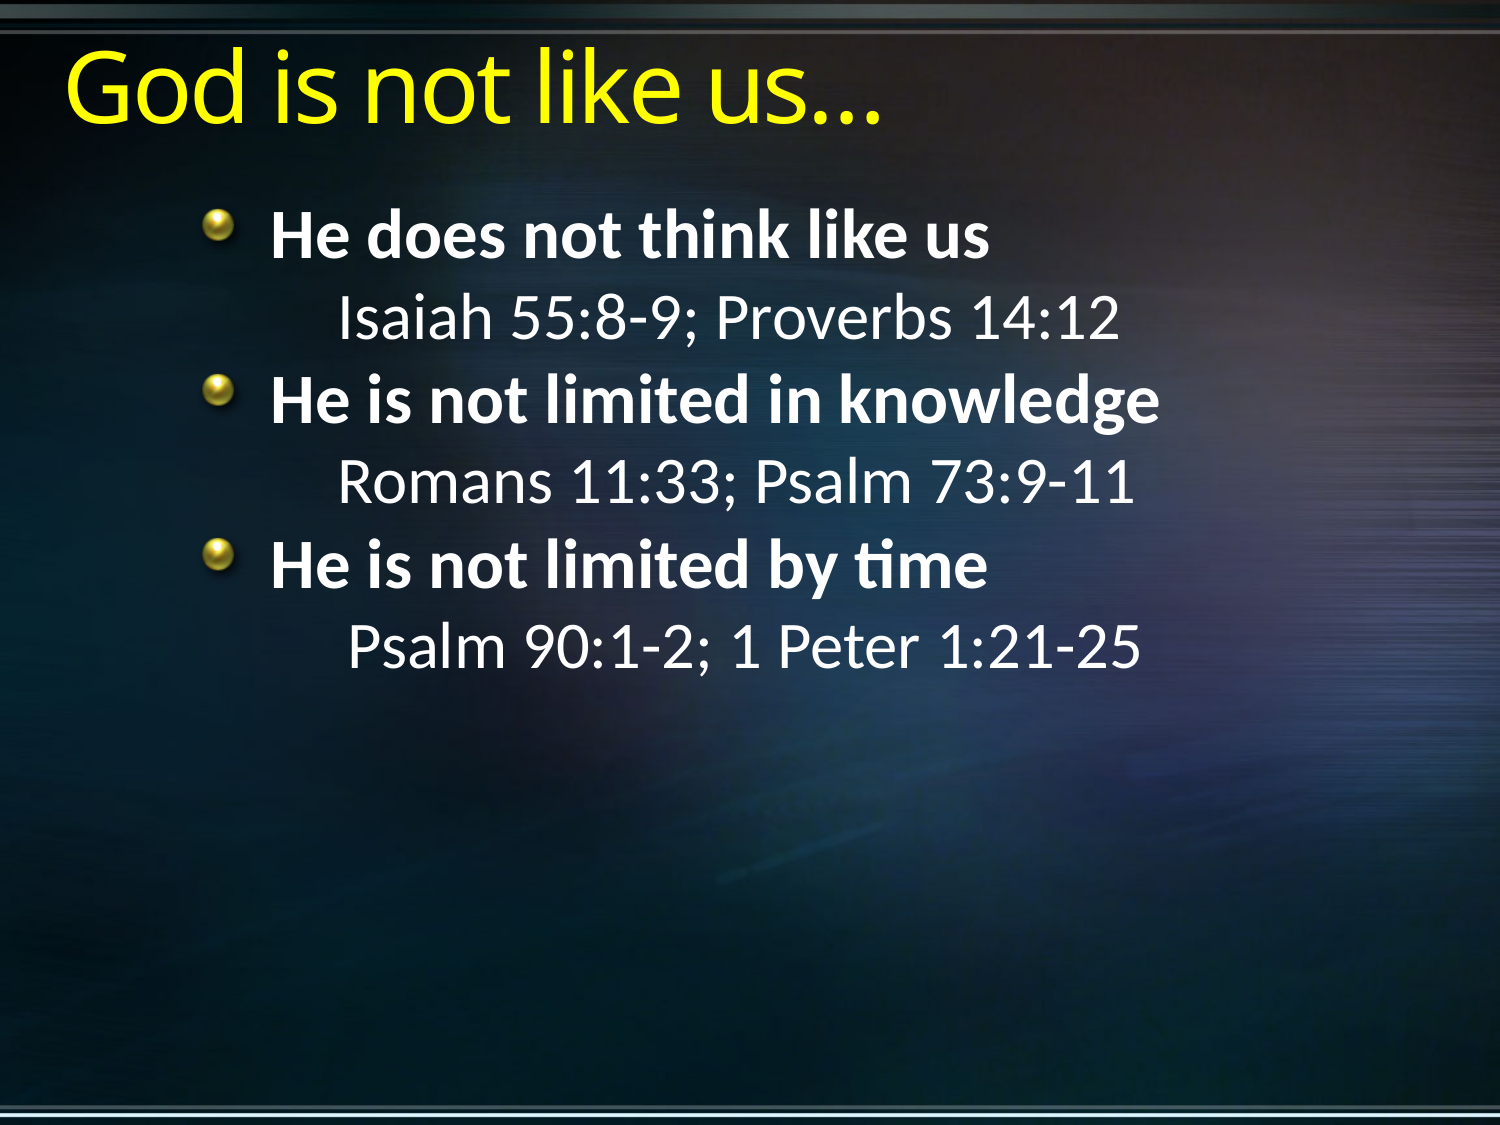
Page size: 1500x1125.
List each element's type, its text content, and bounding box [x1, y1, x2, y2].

title God is not like us… [62, 37, 1438, 147]
list He does not think like us Isaiah 55:8-9; Proverbs 14:12 He is not limited in knowledge Romans 11:33; Psalm 73:9-11 He is not limited by time Psalm 90:1-2; 1 Peter 1:21-25 [187, 187, 1438, 688]
picture [0, 0, 1500, 1125]
